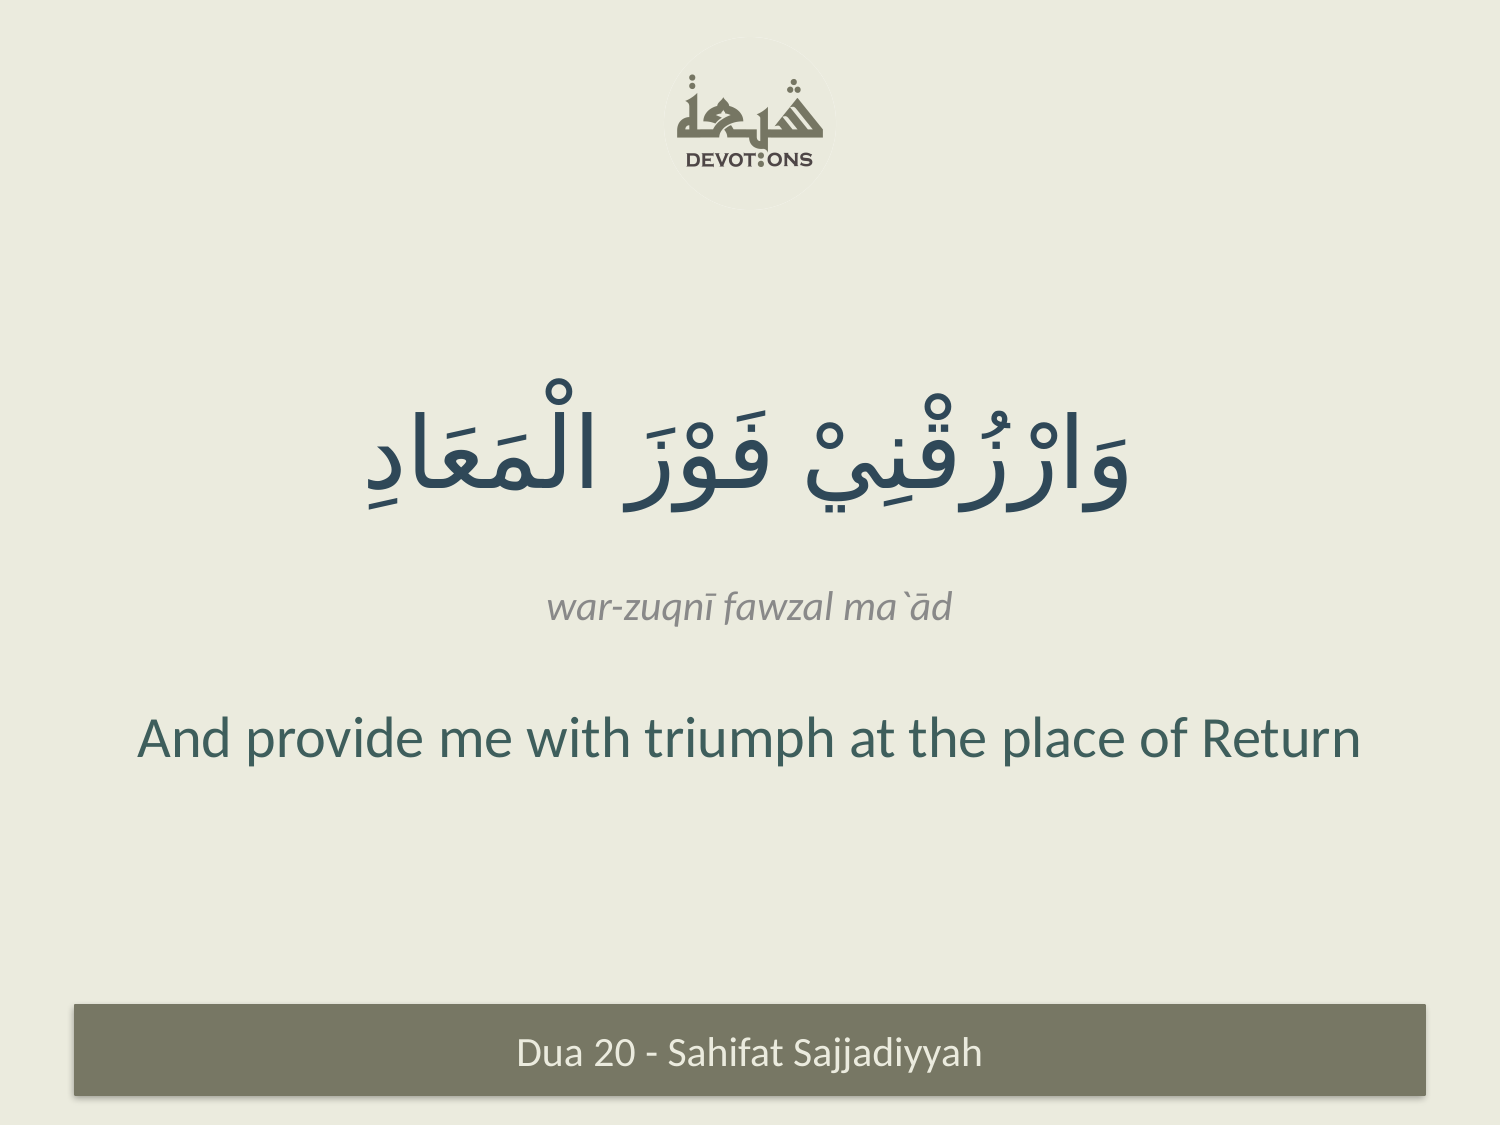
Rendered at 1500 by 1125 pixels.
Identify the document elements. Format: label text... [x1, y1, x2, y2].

picture [656, 29, 844, 218]
text_box Dua 20 - Sahifat Sajjadiyyah [501, 1017, 999, 1083]
text_box وَارْزُقْنِيْ فَوْزَ الْمَعَادِ war-zuqnī fawzal ma`ād And provide me with triumph at the place of Return [74, 381, 1425, 776]
text_box [74, 1004, 1426, 1096]
